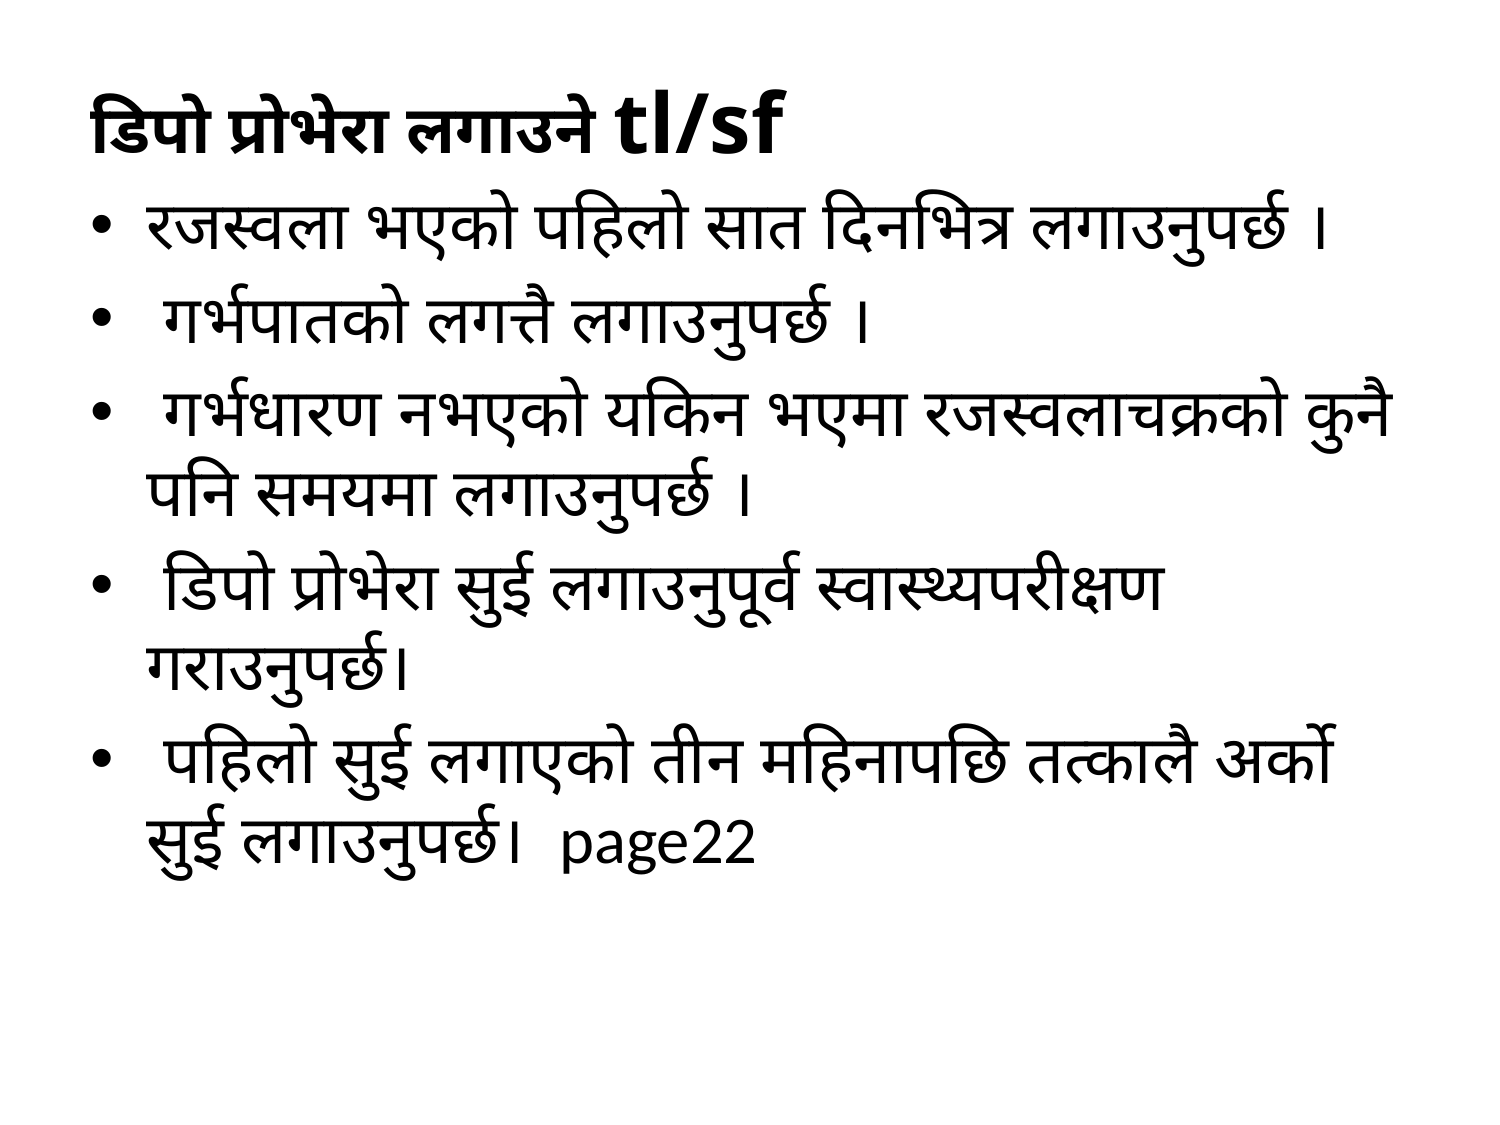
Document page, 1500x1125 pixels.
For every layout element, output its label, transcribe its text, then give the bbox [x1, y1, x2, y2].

list डिपो प्रोभेरा लगाउने tl/sf रजस्वला भएको पहिलो सात दिनभित्र लगाउनुपर्छ । गर्भपातको लगत्तै लगाउनुपर्छ । गर्भधारण नभएको यकिन भएमा रजस्वलाचक्रको कुनै पनि समयमा लगाउनुपर्छ । डिपो प्रोभेरा सुई लगाउनुपूर्व स्वास्थ्यपरीक्षण गराउनुपर्छ। पहिलो सुई लगाएको तीन महिनापछि तत्कालै अर्को सुई लगाउनुपर्छ। page22 [75, 62, 1425, 1063]
